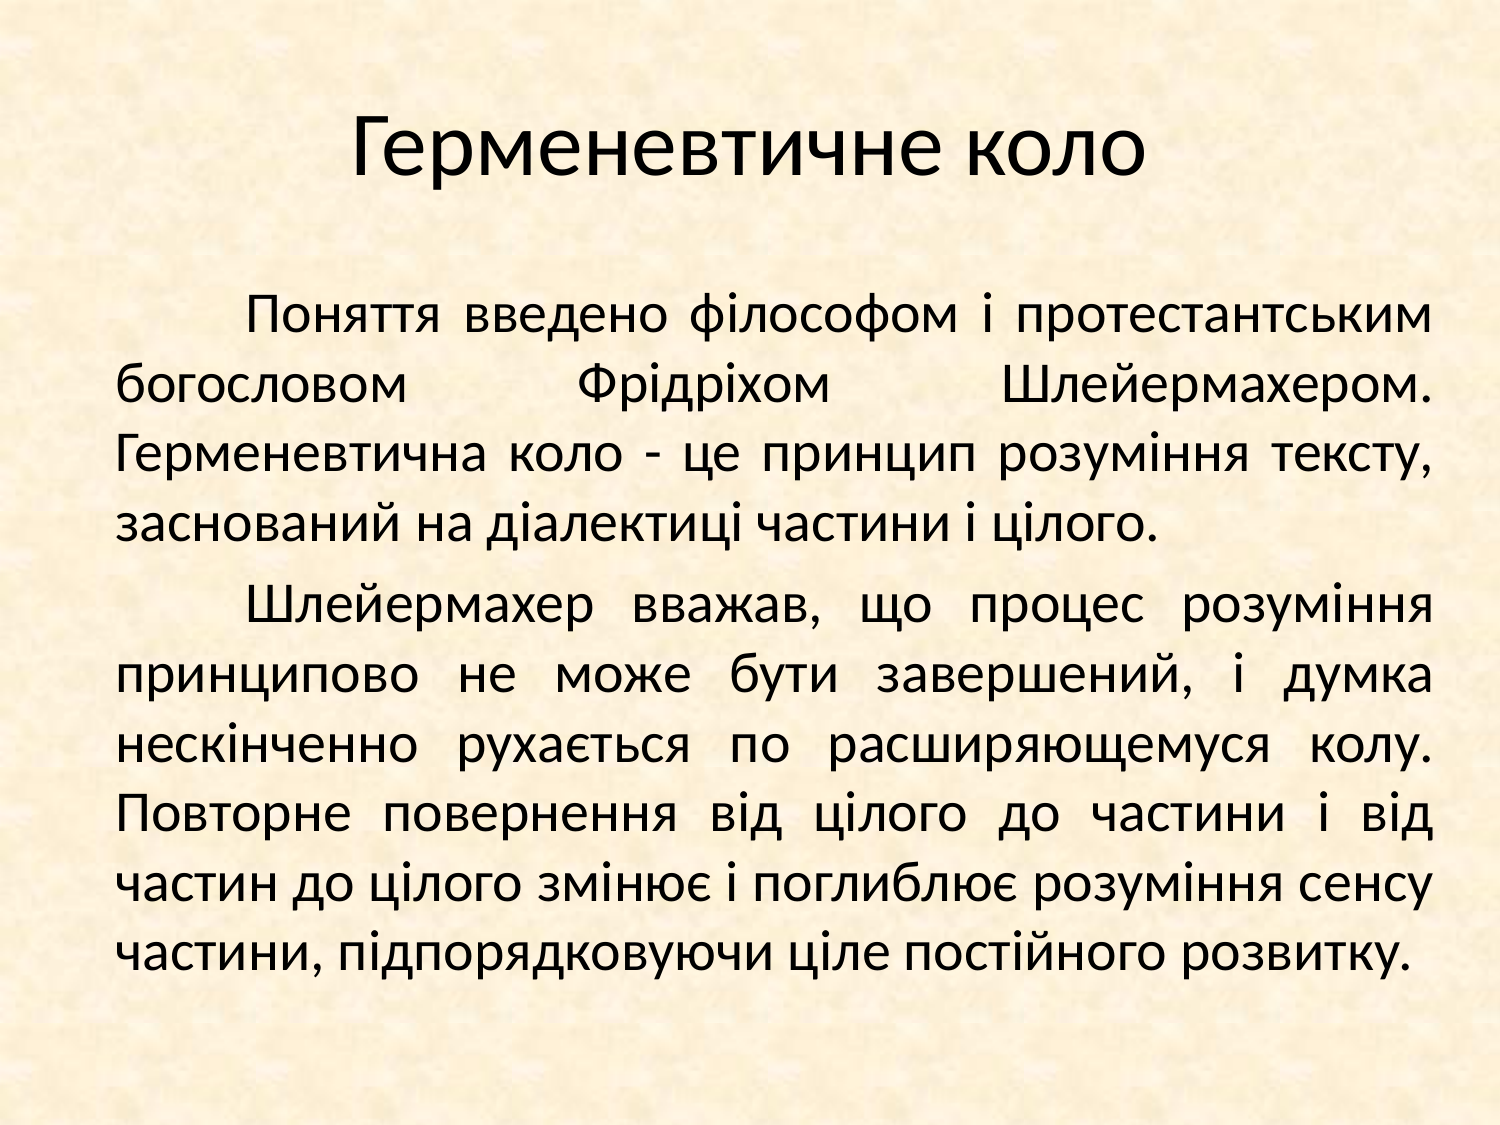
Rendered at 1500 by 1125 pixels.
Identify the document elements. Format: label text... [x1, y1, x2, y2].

list Поняття введено філософом і протестантським богословом Фрідріхом Шлейермахером. Герменевтична коло - це принцип розуміння тексту, заснований на діалектиці частини і цілого. Шлейермахер вважав, що процес розуміння принципово не може бути завершений, і думка нескінченно рухається по расширяющемуся колу. Повторне повернення від цілого до частини і від частин до цілого змінює і поглиблює розуміння сенсу частини, підпорядковуючи ціле постійного розвитку. [100, 266, 1451, 1010]
title Герменевтичне коло [74, 44, 1426, 233]
picture [0, 0, 1500, 1125]
